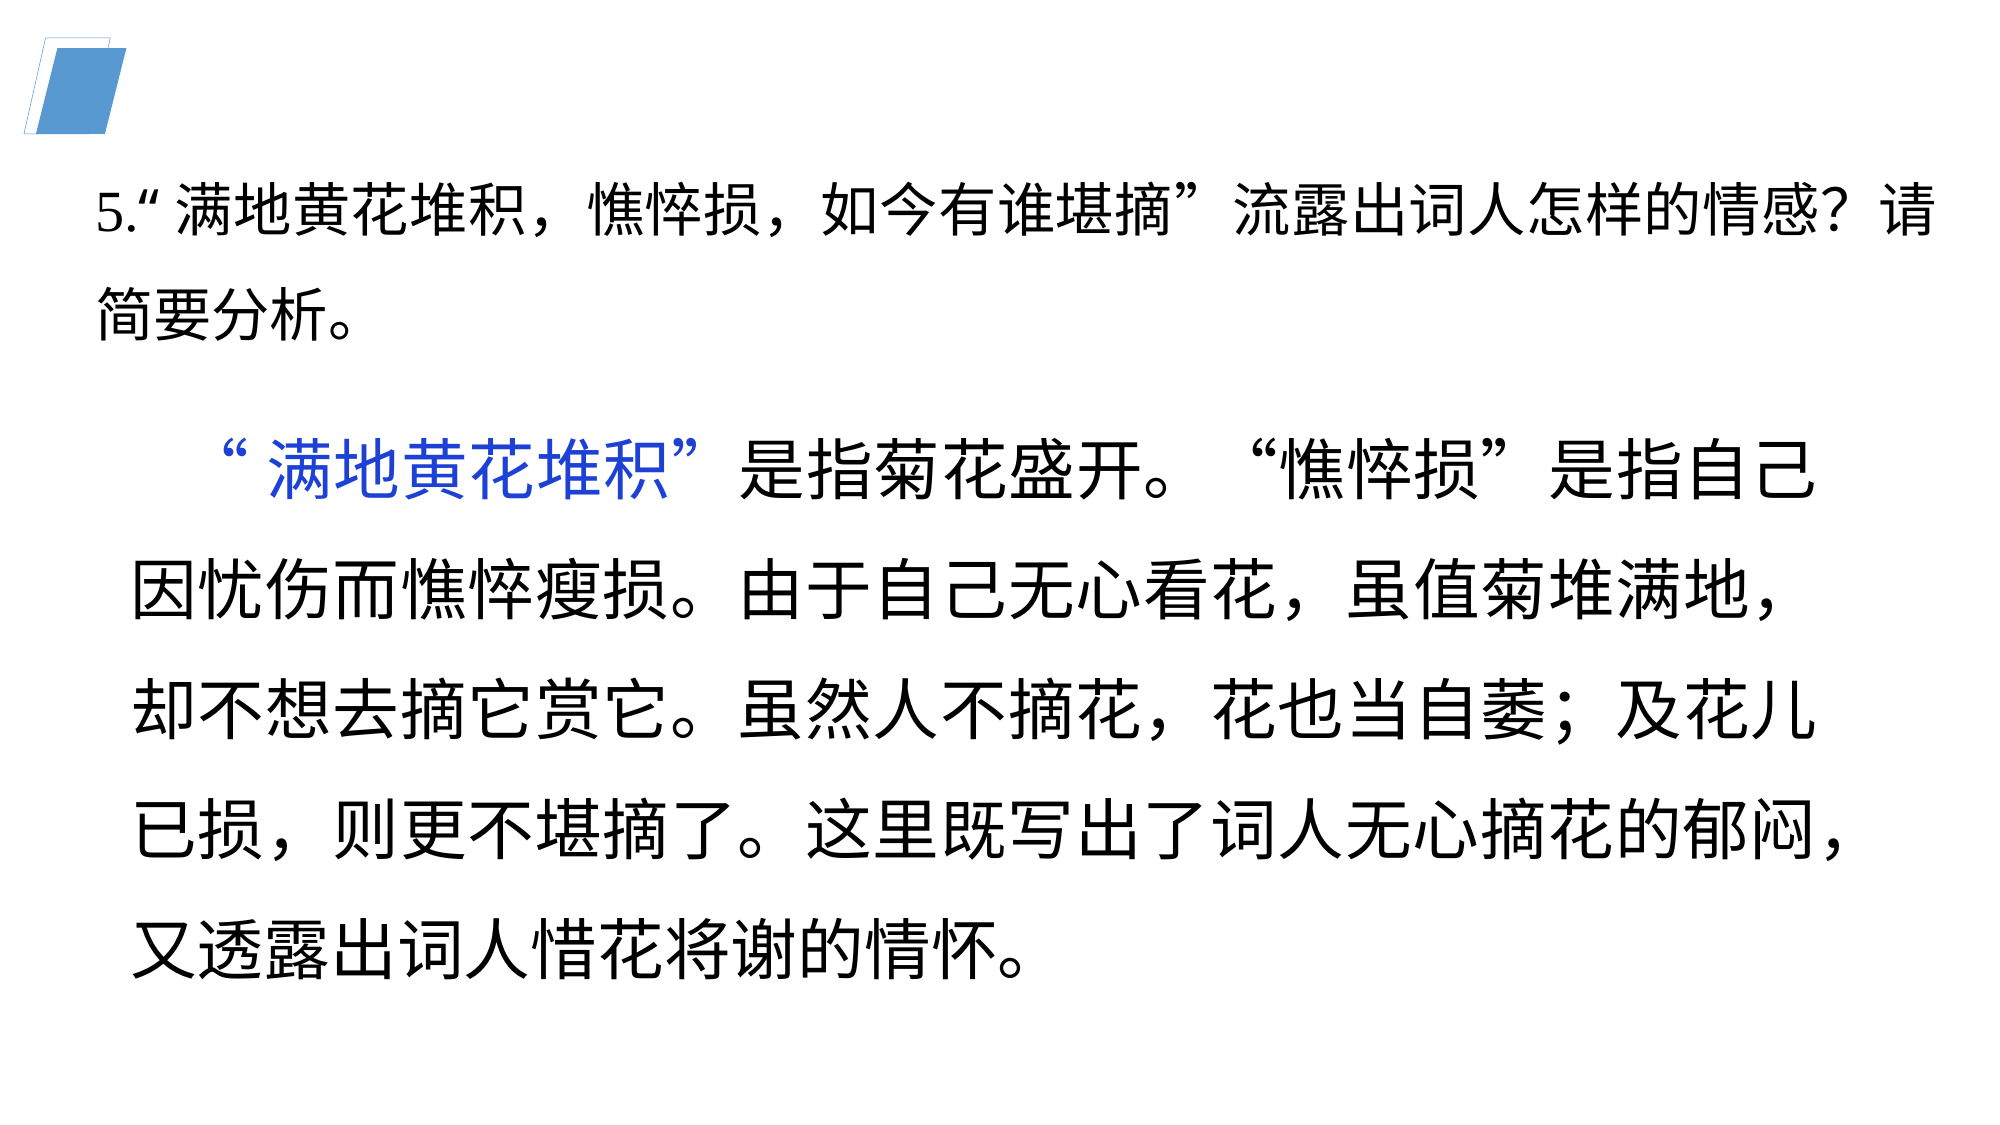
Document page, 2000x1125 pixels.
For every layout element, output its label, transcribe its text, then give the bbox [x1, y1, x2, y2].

text_box 5.“满地黄花堆积，憔悴损，如今有谁堪摘”流露出词人怎样的情感？请简要分析。 [80, 130, 1953, 356]
text_box “满地黄花堆积”是指菊花盛开。“憔悴损”是指自己因忧伤而憔悴瘦损。由于自己无心看花，虽值菊堆满地，却不想去摘它赏它。虽然人不摘花，花也当自萎；及花儿已损，则更不堪摘了。这里既写出了词人无心摘花的郁闷，又透露出词人惜花将谢的情怀。 [115, 380, 1833, 996]
